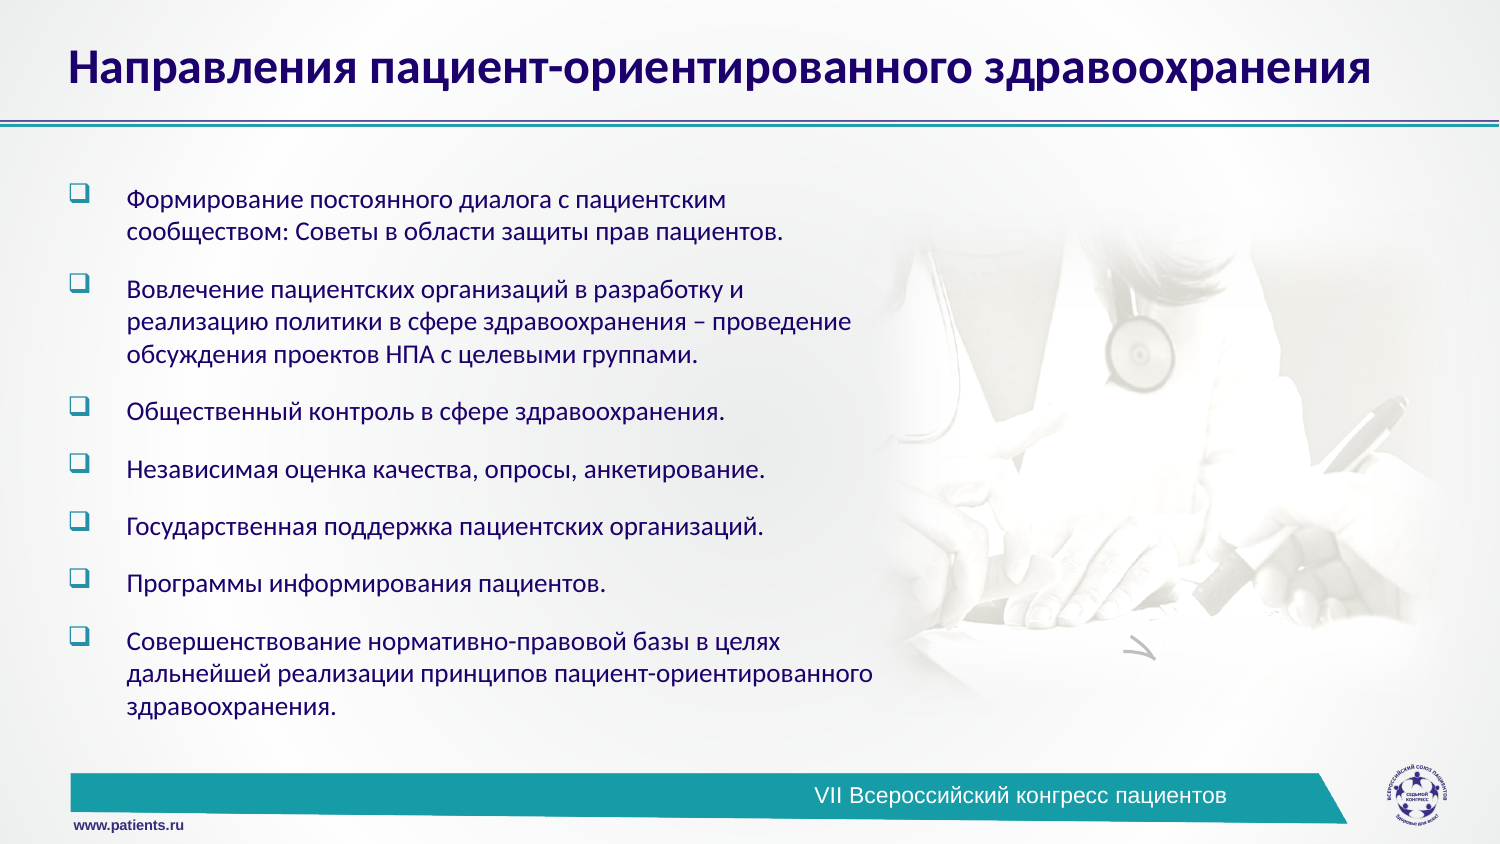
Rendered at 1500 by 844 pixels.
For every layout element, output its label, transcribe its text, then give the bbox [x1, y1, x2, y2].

title Направления пациент-ориентированного здравоохранения [53, 0, 1471, 118]
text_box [856, 208, 1471, 718]
text_box Формирование постоянного диалога с пациентским сообществом: Советы в области защиты прав пациентов. Вовлечение пациентских организаций в разработку и реализацию политики в сфере здравоохранения – проведение обсуждения проектов НПА с целевыми группами. Общественный контроль в сфере здравоохранения. Независимая оценка качества, опросы, анкетирование. Государственная поддержка пациентских организаций. Программы информирования пациентов. Совершенствование нормативно-правовой базы в целях дальнейшей реализации принципов пациент-ориентированного здравоохранения. [53, 173, 892, 729]
text_box www.patients.ru [58, 808, 317, 844]
picture [0, 0, 1500, 844]
